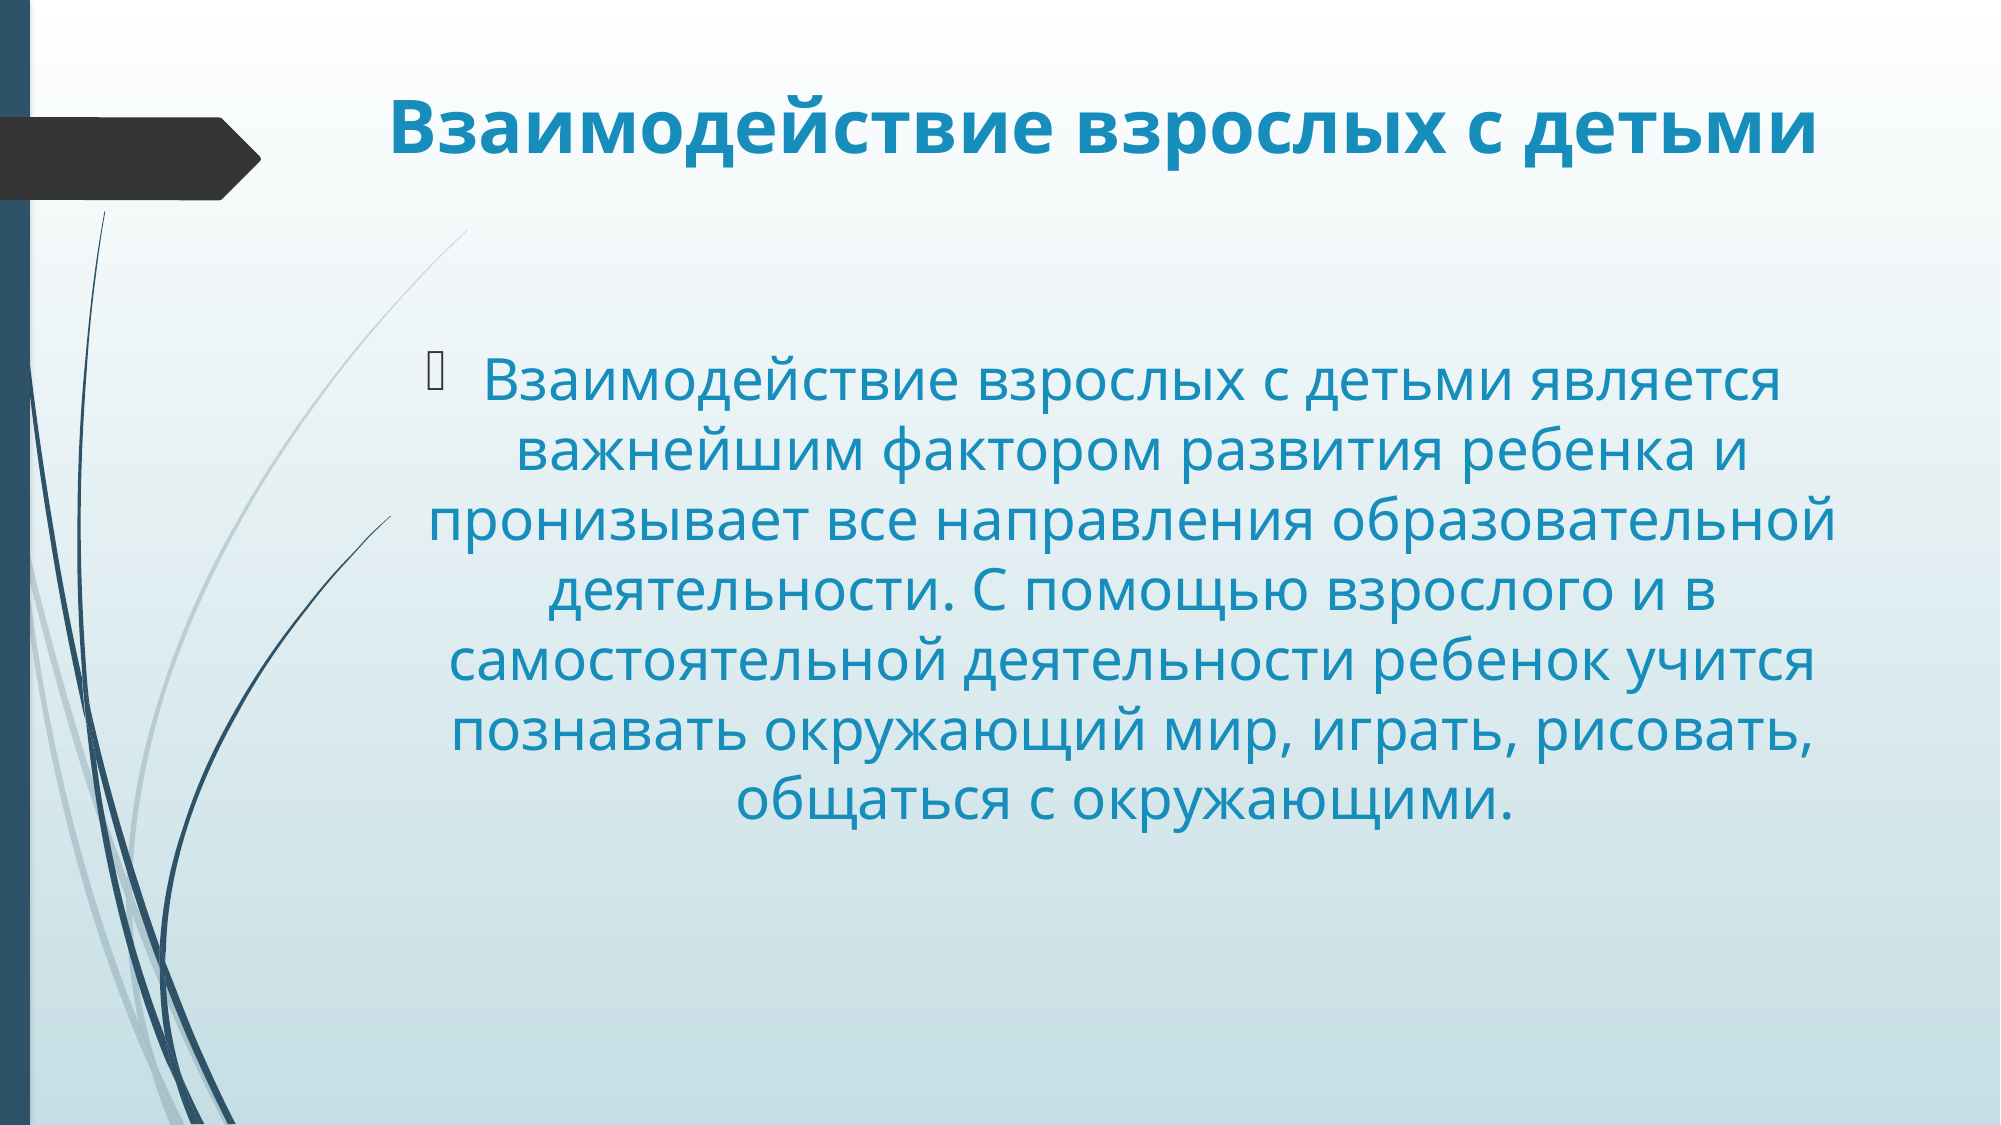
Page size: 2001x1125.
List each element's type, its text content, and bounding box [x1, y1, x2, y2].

title Взаимодействие взрослых с детьми [321, 71, 1888, 294]
list Взаимодействие взрослых с детьми является важнейшим фактором развития ребенка и пронизывает все направления образовательной деятельности. С помощью взрослого и в самостоятельной деятельности ребенок учится познавать окружающий мир, играть, рисовать, общаться с окружающими. [321, 334, 1888, 970]
